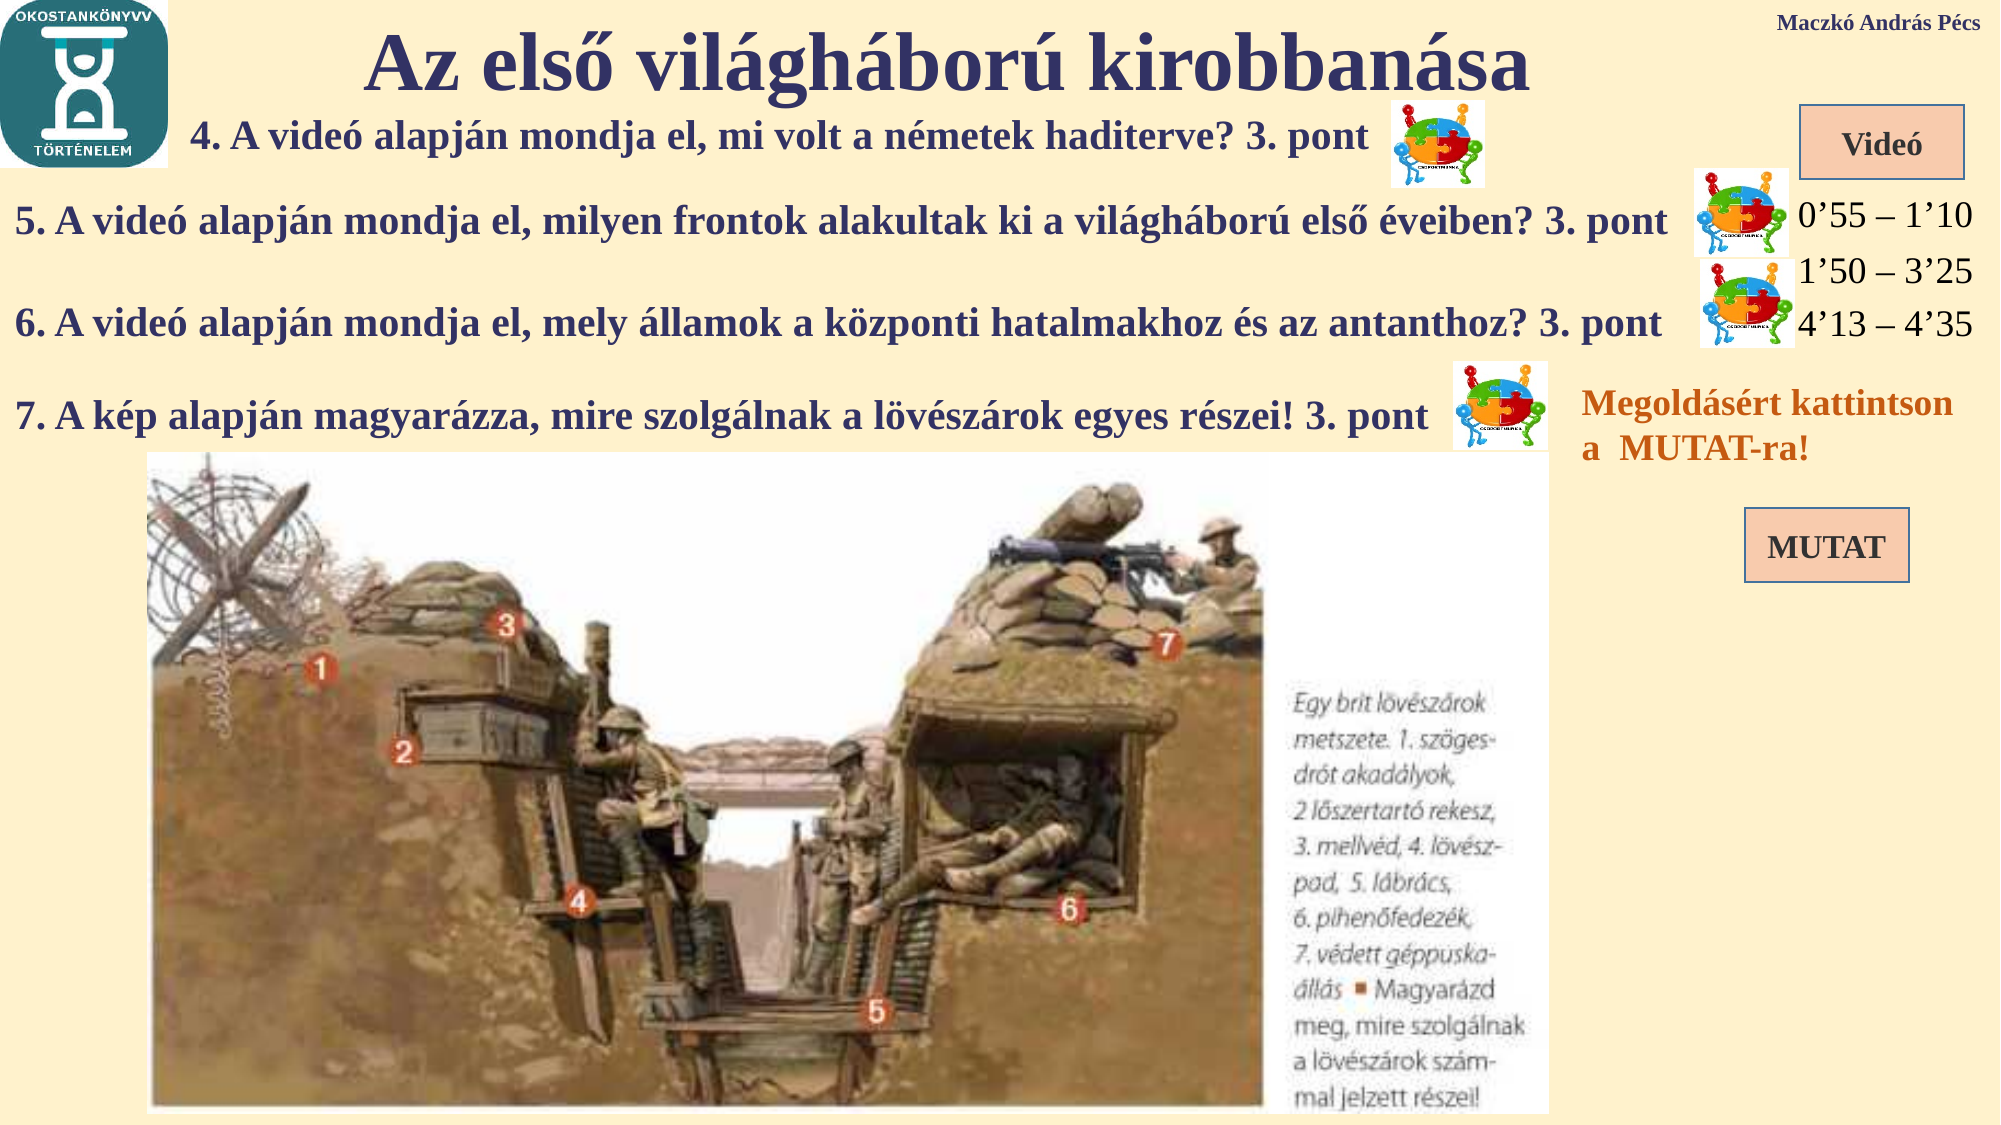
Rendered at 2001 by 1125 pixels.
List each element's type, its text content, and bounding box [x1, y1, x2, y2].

picture [1700, 259, 1795, 348]
picture [0, 0, 168, 168]
text_box MUTAT [1744, 507, 1910, 583]
text_box 4. A videó alapján mondja el, mi volt a németek haditerve? 3. pont [175, 100, 1391, 166]
text_box 4’13 – 4’35 [1783, 291, 1996, 351]
text_box 7. A kép alapján magyarázza, mire szolgálnak a lövészárok egyes részei! 3. pont [0, 380, 1453, 446]
text_box 6. A videó alapján mondja el, mely államok a központi hatalmakhoz és az antanthoz? 3. pont [0, 287, 1698, 353]
text_box Megoldásért kattintson a MUTAT-ra! [1566, 370, 1988, 476]
text_box 0’55 – 1’10 [1789, 182, 1996, 238]
text_box 5. A videó alapján mondja el, milyen frontok alakultak ki a világháború első éveiben? 3. pont [0, 185, 1691, 251]
picture [1391, 100, 1485, 188]
text_box Maczkó András Pécs [1762, 0, 2000, 43]
text_box Az első világháború kirobbanása [275, 0, 1620, 115]
text_box Videó [1799, 104, 1965, 180]
picture [147, 452, 1549, 1114]
picture [1694, 168, 1789, 257]
text_box 1’50 – 3’25 [1783, 238, 1996, 291]
picture [1453, 361, 1548, 450]
